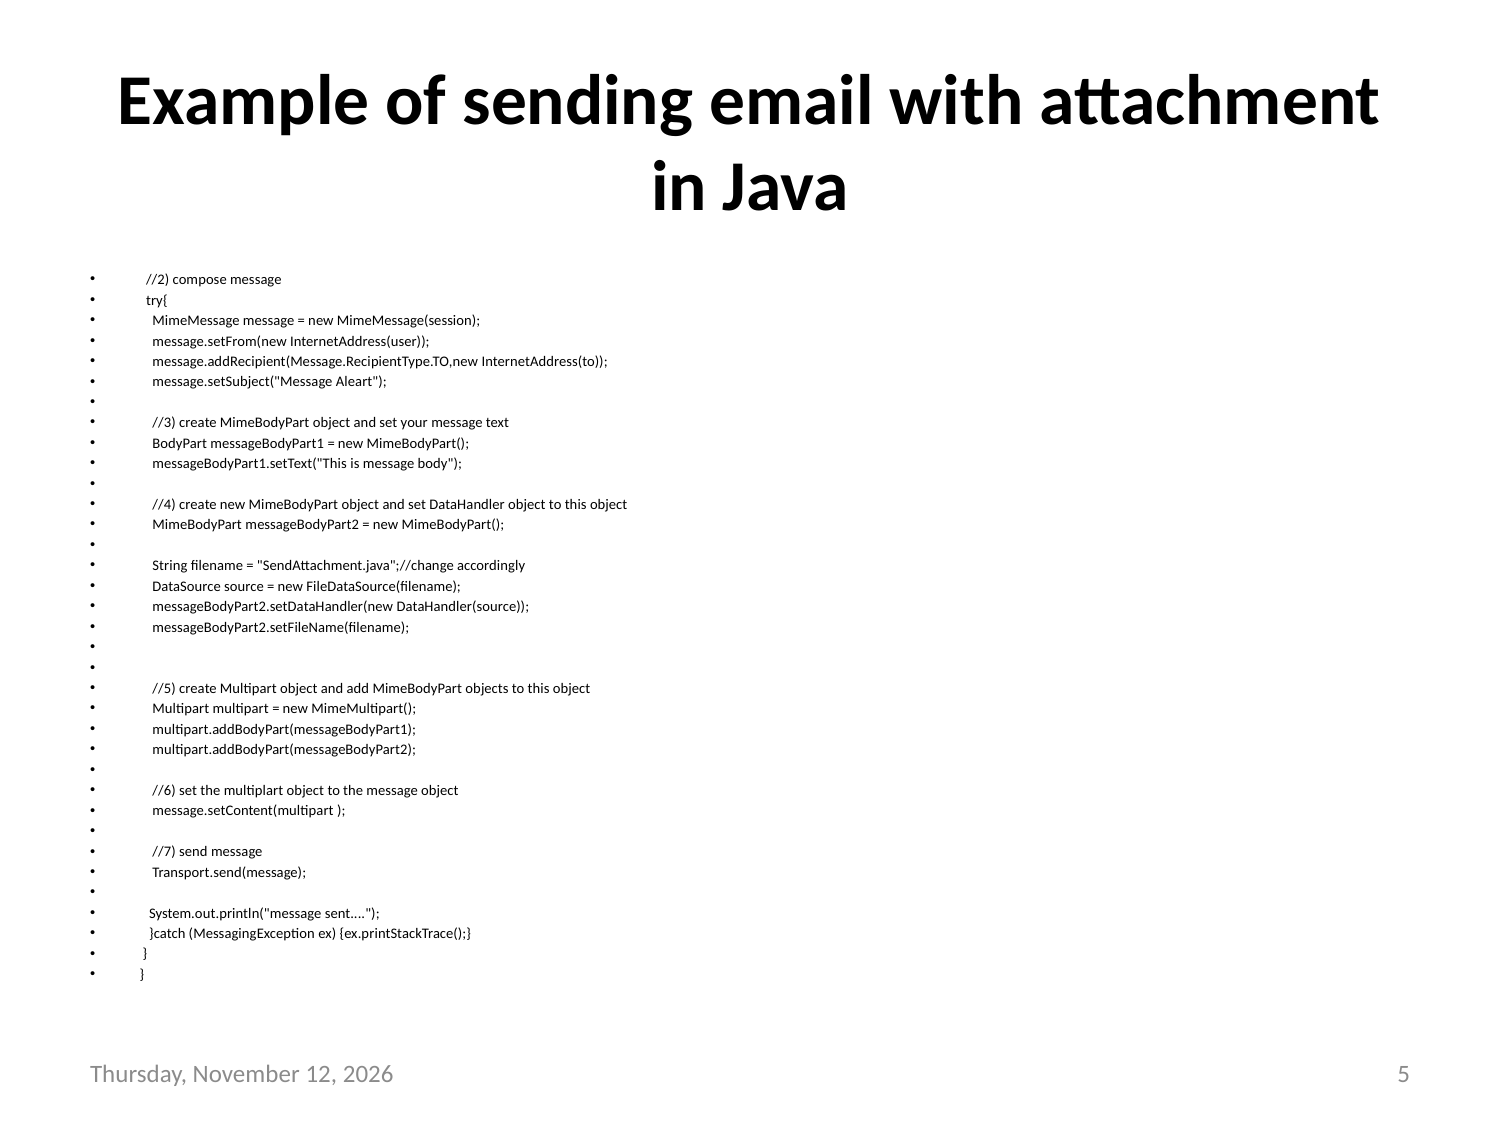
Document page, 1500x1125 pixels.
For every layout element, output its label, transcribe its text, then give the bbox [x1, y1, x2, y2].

slide_number 5 [1074, 1042, 1425, 1103]
title Example of sending email with attachment in Java [75, 45, 1425, 233]
list //2) compose message try{ MimeMessage message = new MimeMessage(session); message.setFrom(new InternetAddress(user)); message.addRecipient(Message.RecipientType.TO,new InternetAddress(to)); message.setSubject("Message Aleart"); //3) create MimeBodyPart object and set your message text BodyPart messageBodyPart1 = new MimeBodyPart(); messageBodyPart1.setText("This is message body"); //4) create new MimeBodyPart object and set DataHandler object to this object MimeBodyPart messageBodyPart2 = new MimeBodyPart(); String filename = "SendAttachment.java";//change accordingly DataSource source = new FileDataSource(filename); messageBodyPart2.setDataHandler(new DataHandler(source)); messageBodyPart2.setFileName(filename); //5) create Multipart object and add MimeBodyPart objects to this object Multipart multipart = new MimeMultipart(); multipart.addBodyPart(messageBodyPart1); multipart.addBodyPart(messageBodyPart2); //6) set the multiplart object to the message object message.setContent(multipart ); //7) send message Transport.send(message); System.out.println("message sent...."); }catch (MessagingException ex) {ex.printStackTrace();} } } [75, 262, 1425, 1005]
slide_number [75, 1042, 425, 1103]
